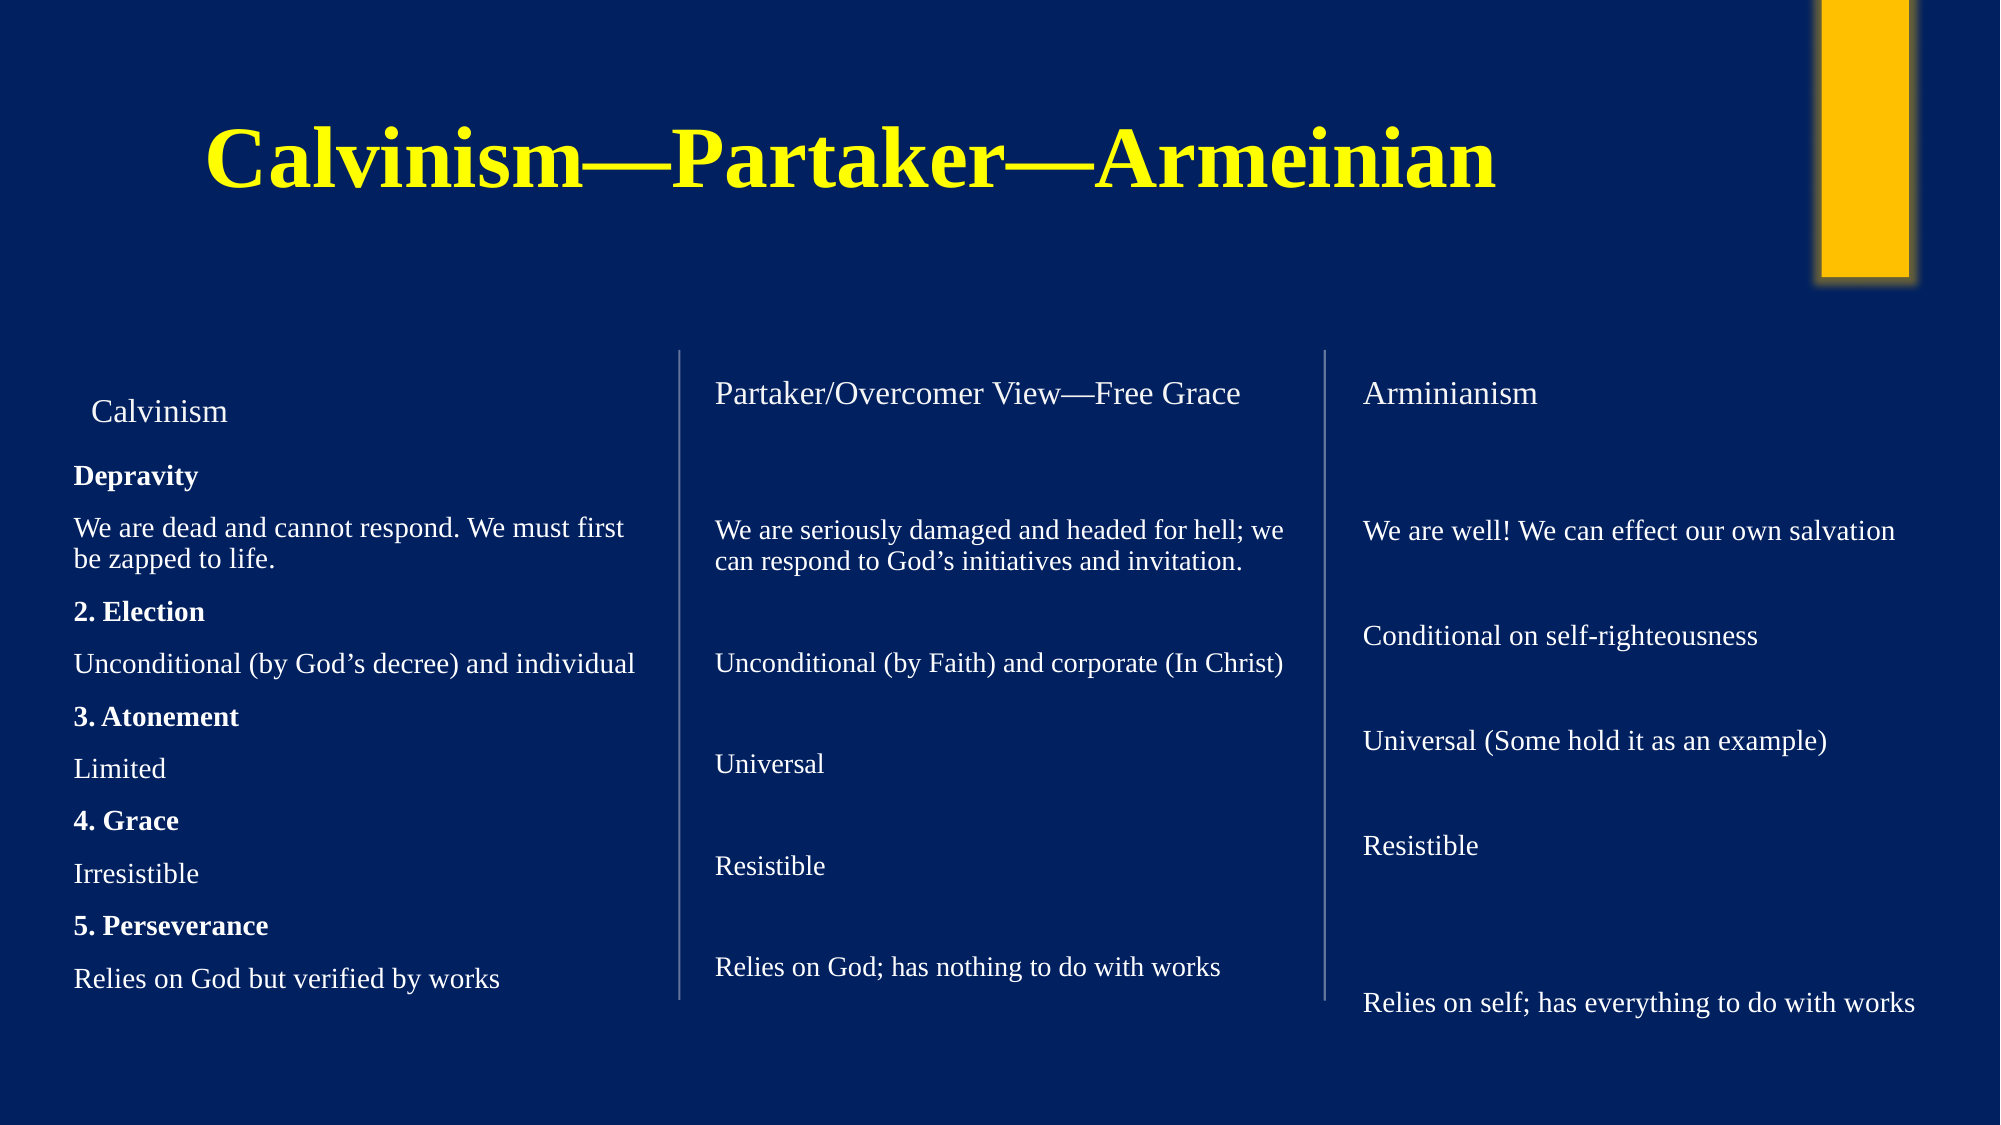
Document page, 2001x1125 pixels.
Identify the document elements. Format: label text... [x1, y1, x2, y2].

list Depravity We are dead and cannot respond. We must first be zapped to life. 2. Election Unconditional (by God’s decree) and individual 3. Atonement Limited 4. Grace Irresistible 5. Perseverance Relies on God but verified by works [58, 452, 659, 1042]
list We are seriously damaged and headed for hell; we can respond to God’s initiatives and invitation. Unconditional (by Faith) and corporate (In Christ) Universal Resistible Relies on God; has nothing to do with works [699, 453, 1300, 1043]
list Calvinism [76, 342, 677, 438]
title Calvinism—Partaker—Armeinian [0, 50, 1726, 269]
list Partaker/Overcomer View—Free Grace [700, 324, 1301, 420]
list Arminianism [1347, 324, 1949, 420]
list We are well! We can effect our own salvation Conditional on self-righteousness Universal (Some hold it as an example) Resistible Relies on self; has everything to do with works [1347, 452, 1949, 1041]
